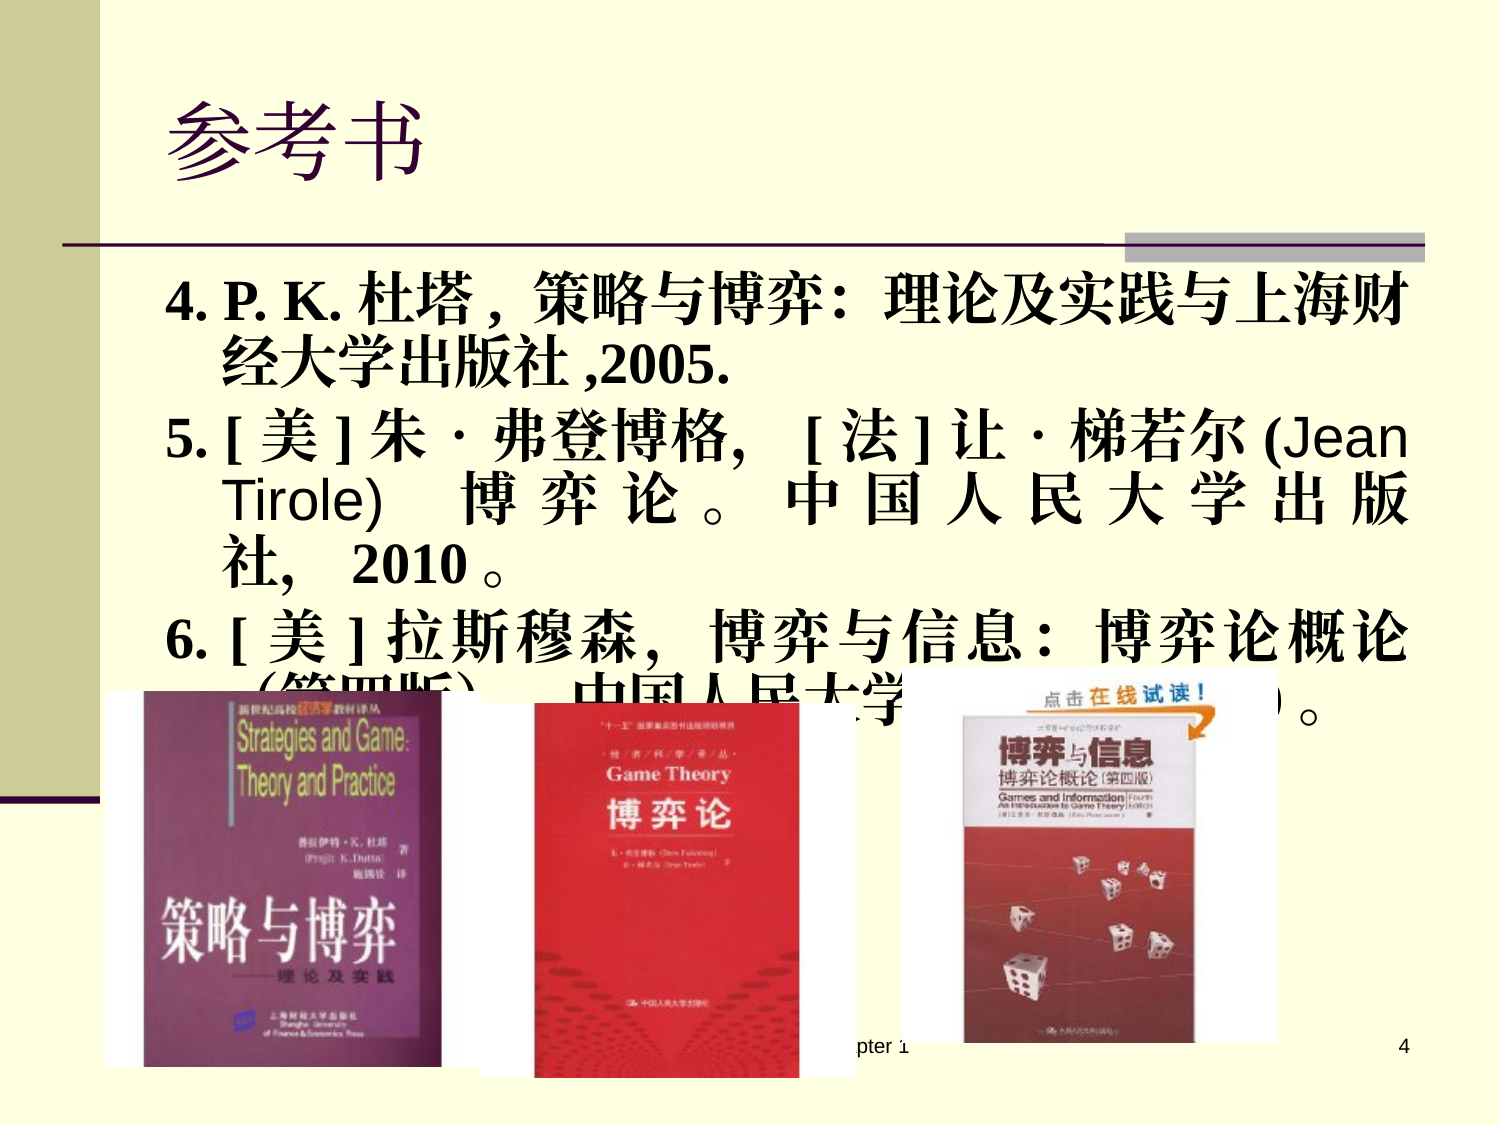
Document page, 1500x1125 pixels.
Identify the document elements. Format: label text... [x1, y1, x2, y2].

title 参考书 [149, 45, 1426, 234]
picture [105, 691, 856, 1079]
slide_number 4 [1112, 1024, 1426, 1101]
picture [902, 667, 1278, 1044]
footer Game Theory--Chapter 1 [549, 1024, 1038, 1101]
list 4. P. K.杜塔, 策略与博弈：理论及实践与上海财经大学出版社,2005. 5. [美]朱•弗登博格，[法]让•梯若尔(Jean Tirole) 博弈论。中国人民大学出版社，2010。 6. [美]拉斯穆森，博弈与信息：博弈论概论（第四版），中国人民大学出版社，2009。 [149, 262, 1426, 1006]
